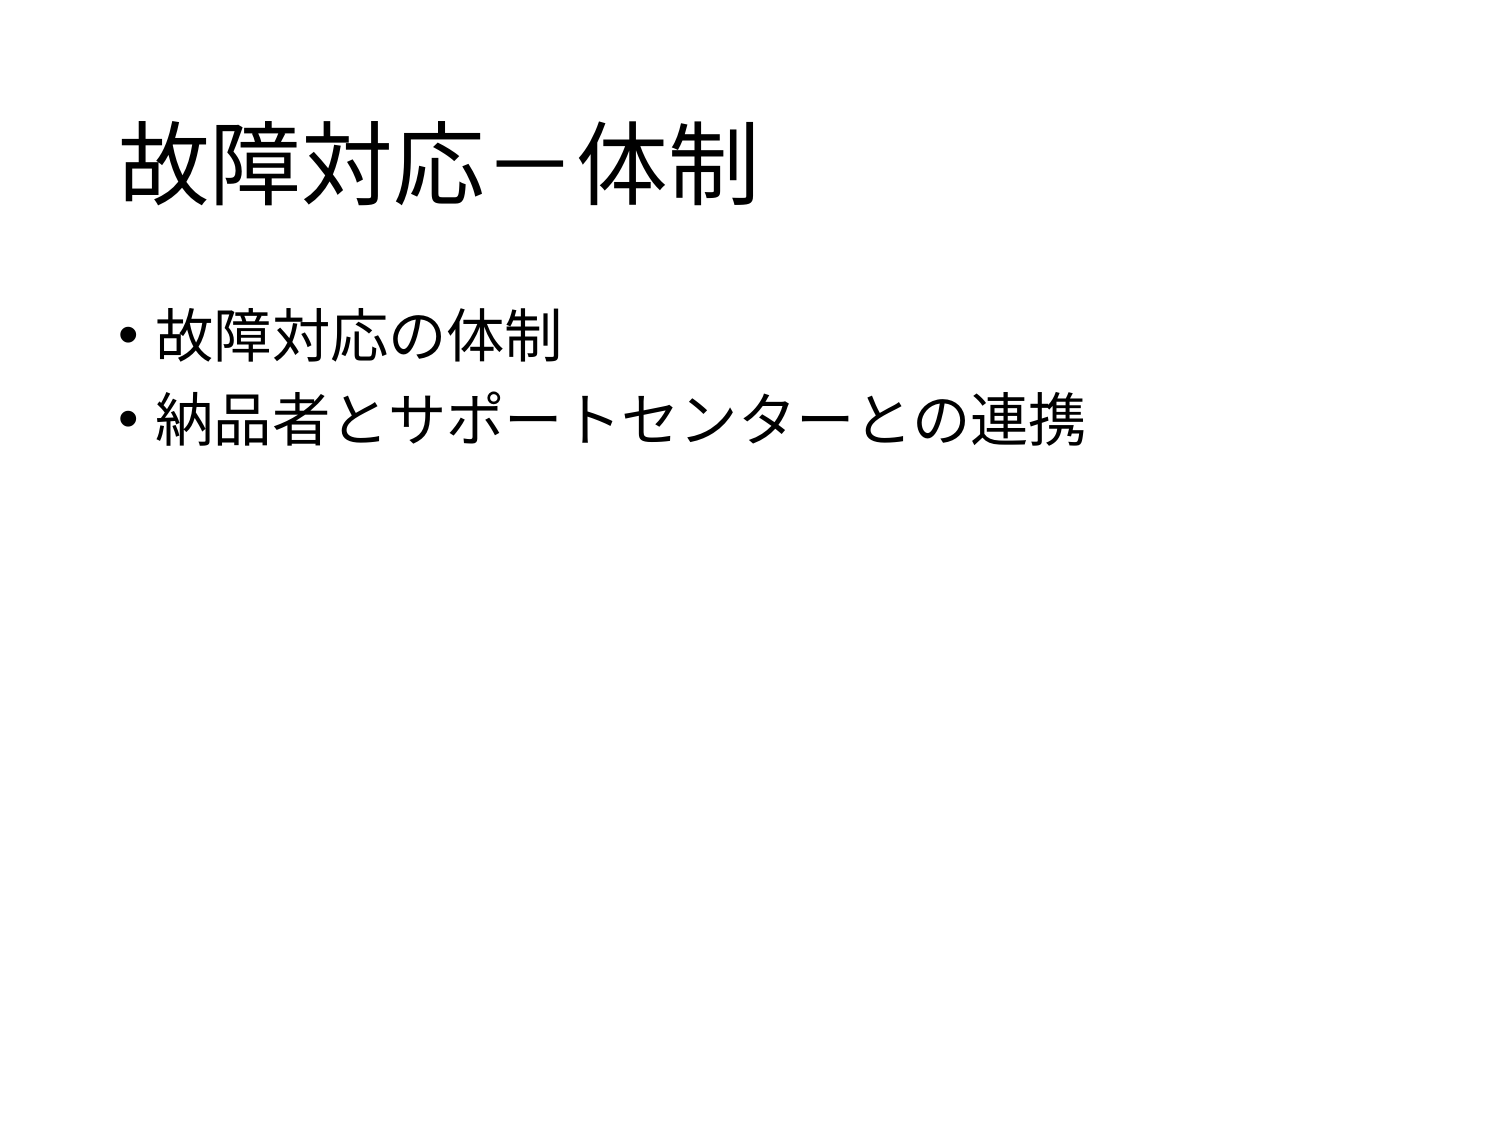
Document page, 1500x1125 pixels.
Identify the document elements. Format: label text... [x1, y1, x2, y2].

list 故障対応の体制 納品者とサポートセンターとの連携 [103, 299, 1397, 1014]
title 故障対応－体制 [103, 59, 1397, 278]
